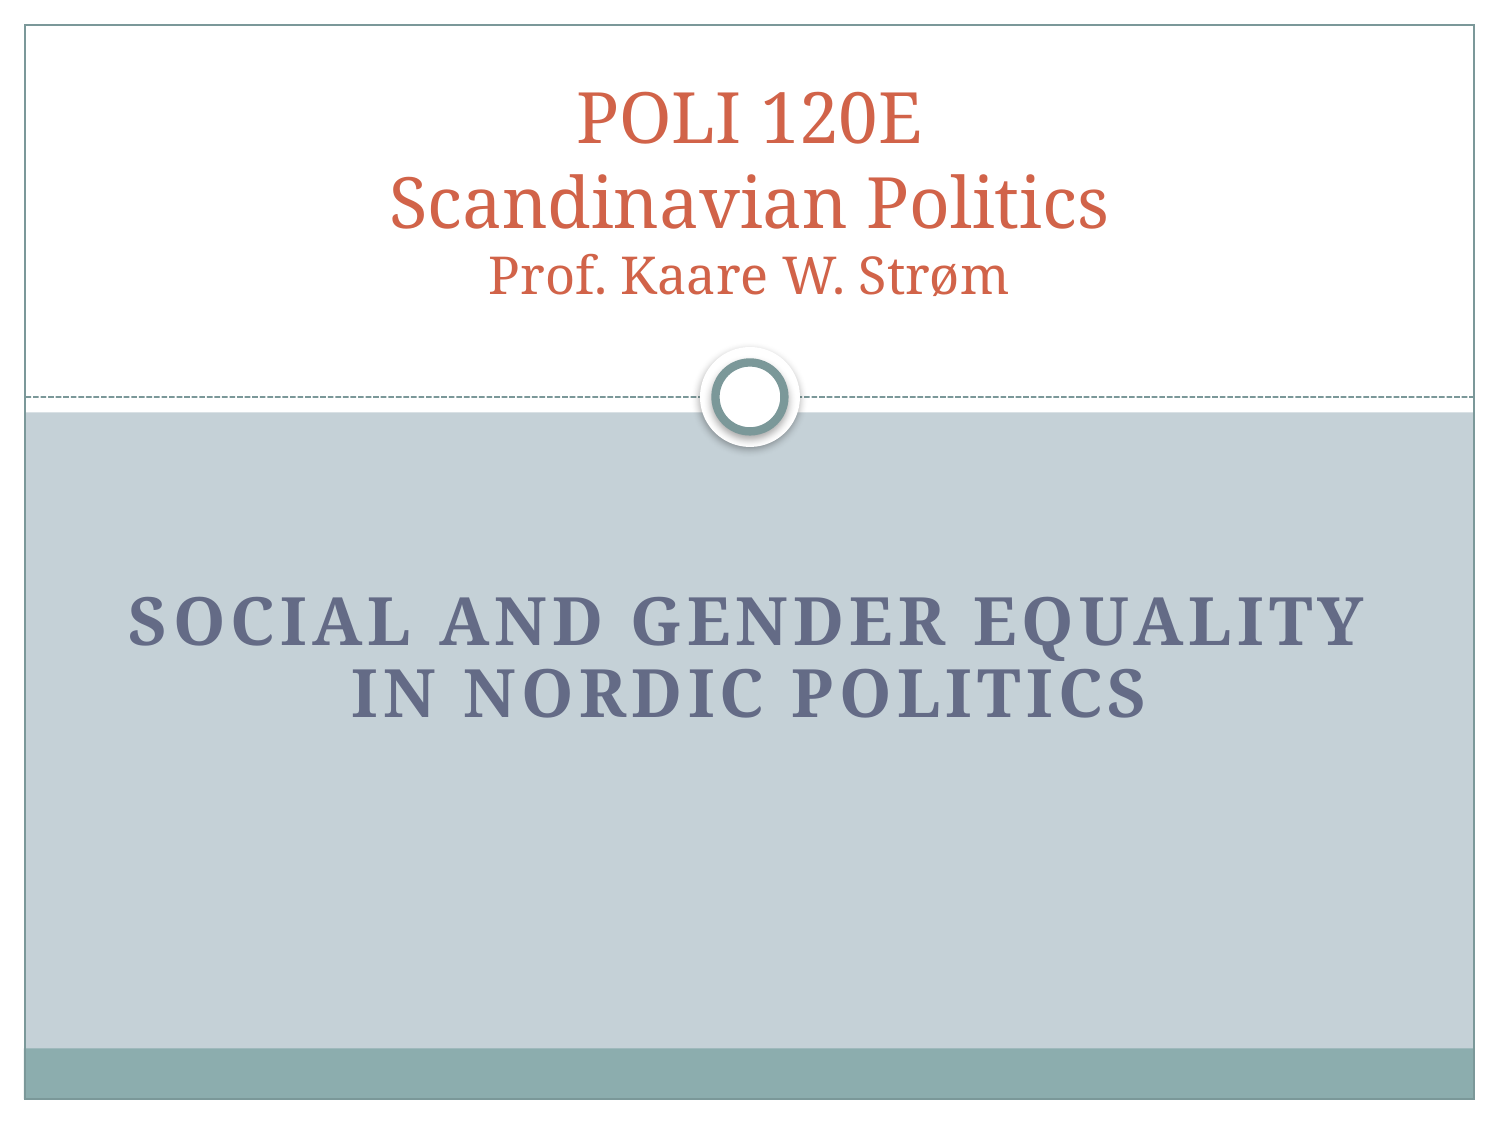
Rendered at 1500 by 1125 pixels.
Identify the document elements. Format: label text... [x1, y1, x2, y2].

subtitle Social and Gender Equality IN NORDIC POLITICS [62, 487, 1438, 888]
title POLI 120E Scandinavian Politics Prof. Kaare W. Strøm [75, 62, 1425, 313]
